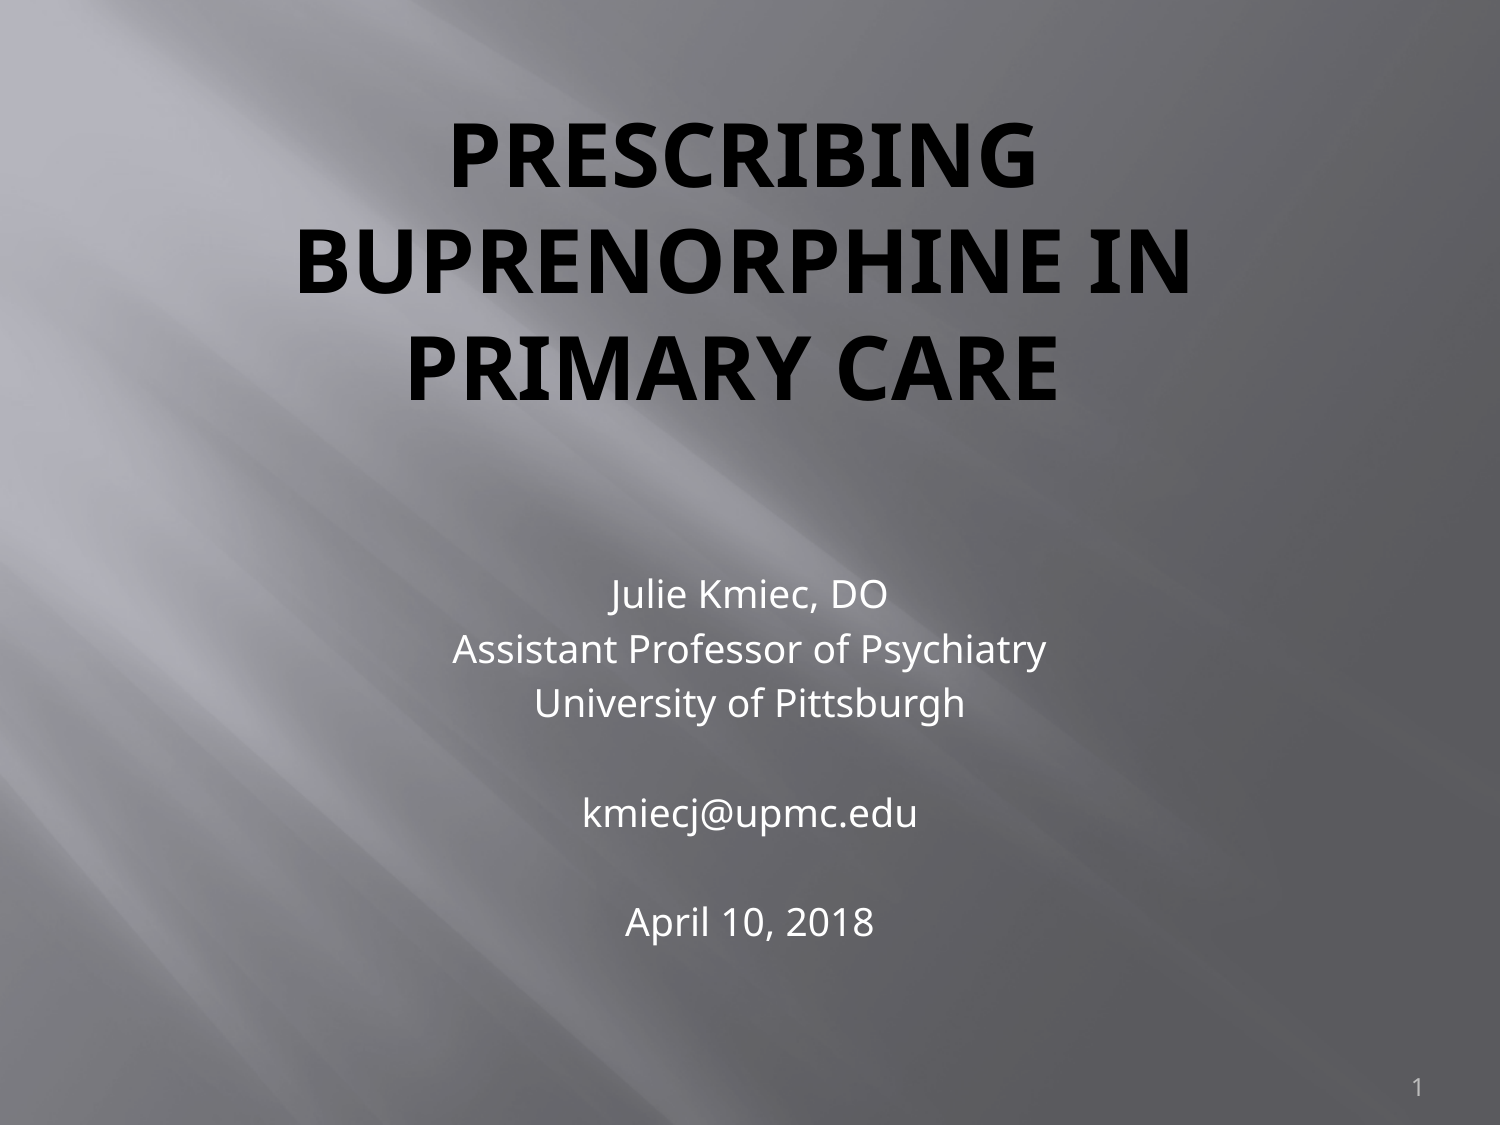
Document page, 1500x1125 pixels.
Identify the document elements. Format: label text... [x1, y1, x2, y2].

title Prescribing Buprenorphine in Primary Care [69, 93, 1420, 526]
subtitle Julie Kmiec, DO Assistant Professor of Psychiatry University of Pittsburgh kmiecj@upmc.edu April 10, 2018 [225, 562, 1275, 954]
slide_number 1 [1299, 1052, 1425, 1113]
